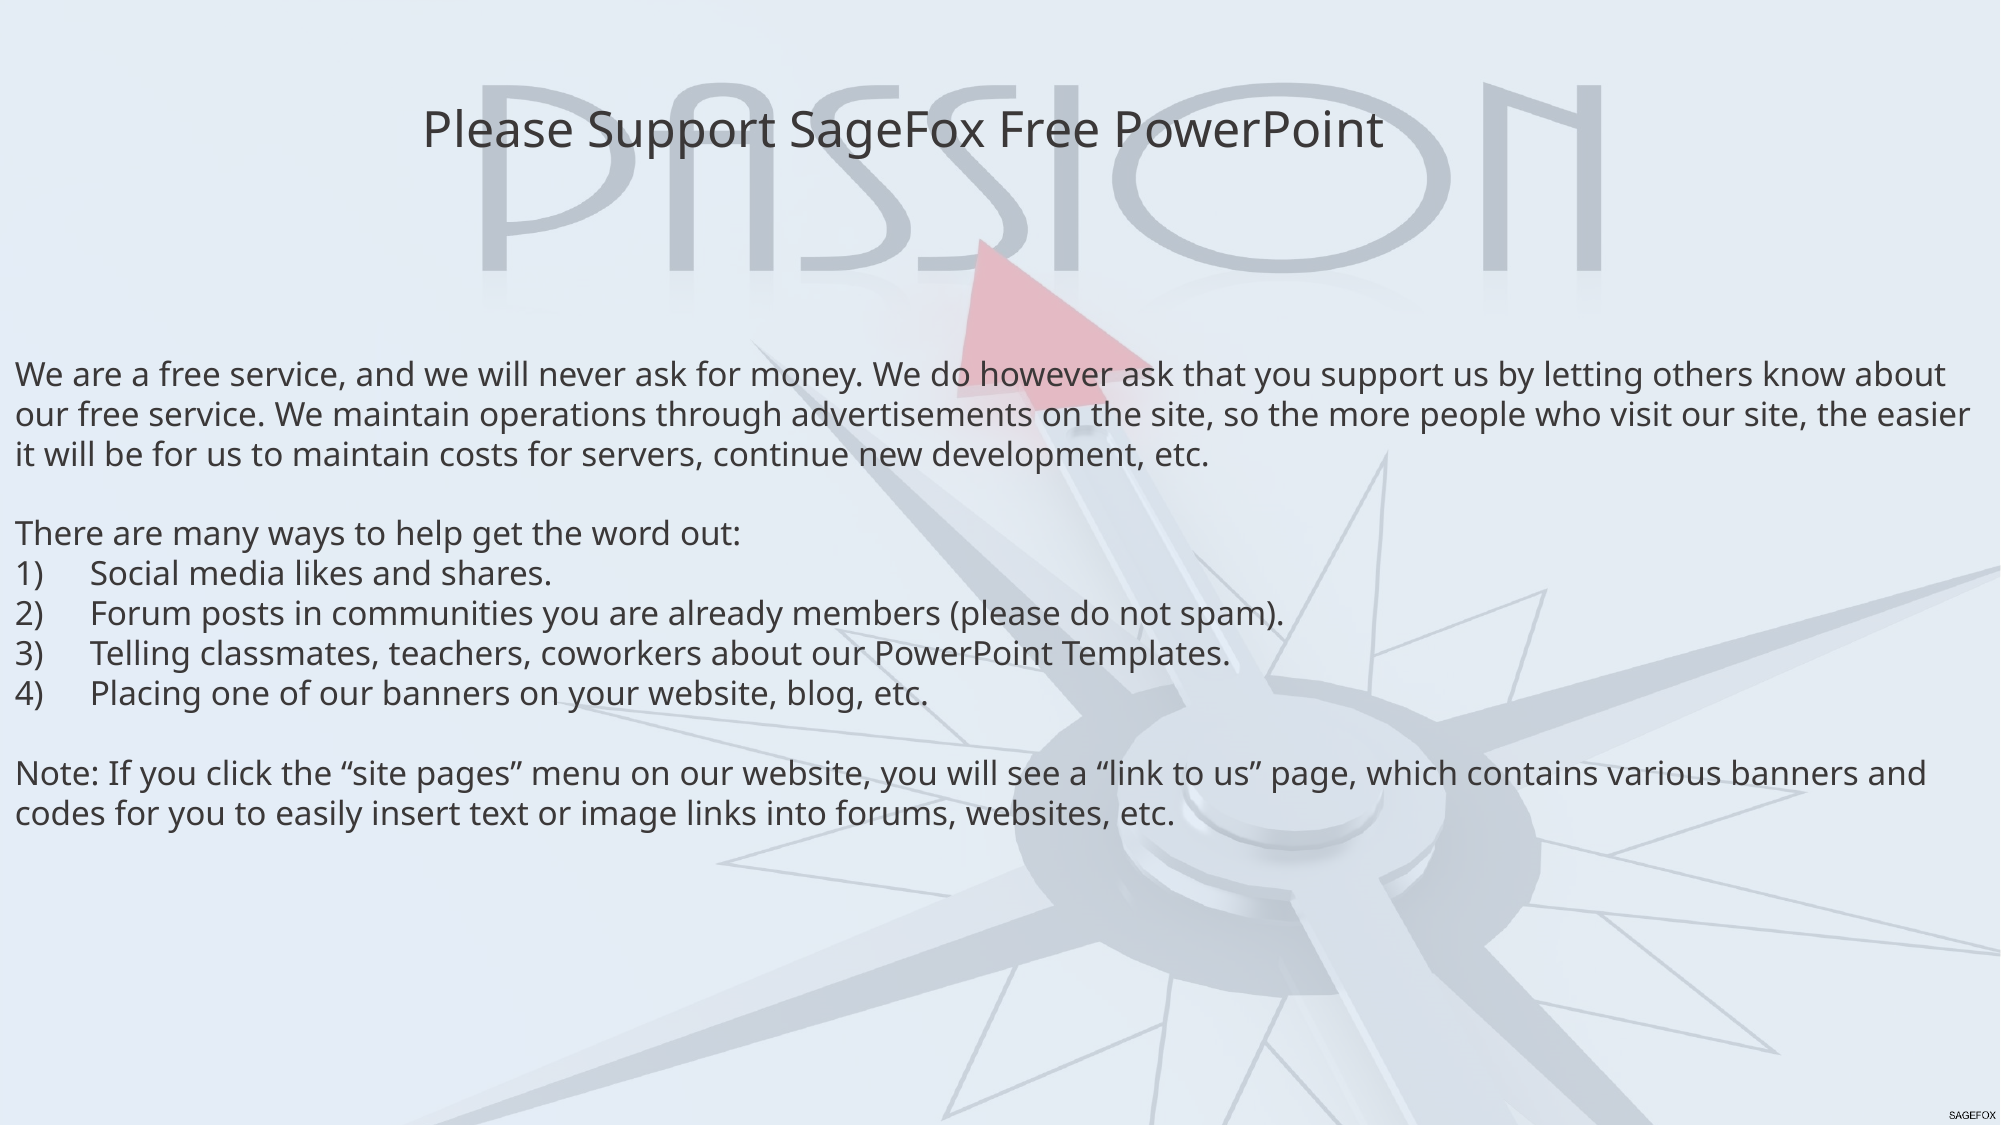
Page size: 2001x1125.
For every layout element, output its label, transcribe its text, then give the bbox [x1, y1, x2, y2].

title Please Support SageFox Free PowerPoint [363, 72, 1444, 190]
text_box We are a free service, and we will never ask for money. We do however ask that you support us by letting others know about our free service. We maintain operations through advertisements on the site, so the more people who visit our site, the easier it will be for us to maintain costs for servers, continue new development, etc. There are many ways to help get the word out: Social media likes and shares. Forum posts in communities you are already members (please do not spam). Telling classmates, teachers, coworkers about our PowerPoint Templates. Placing one of our banners on your website, blog, etc. Note: If you click the “site pages” menu on our website, you will see a “link to us” page, which contains various banners and codes for you to easily insert text or image links into forums, websites, etc. [0, 0, 2000, 1125]
